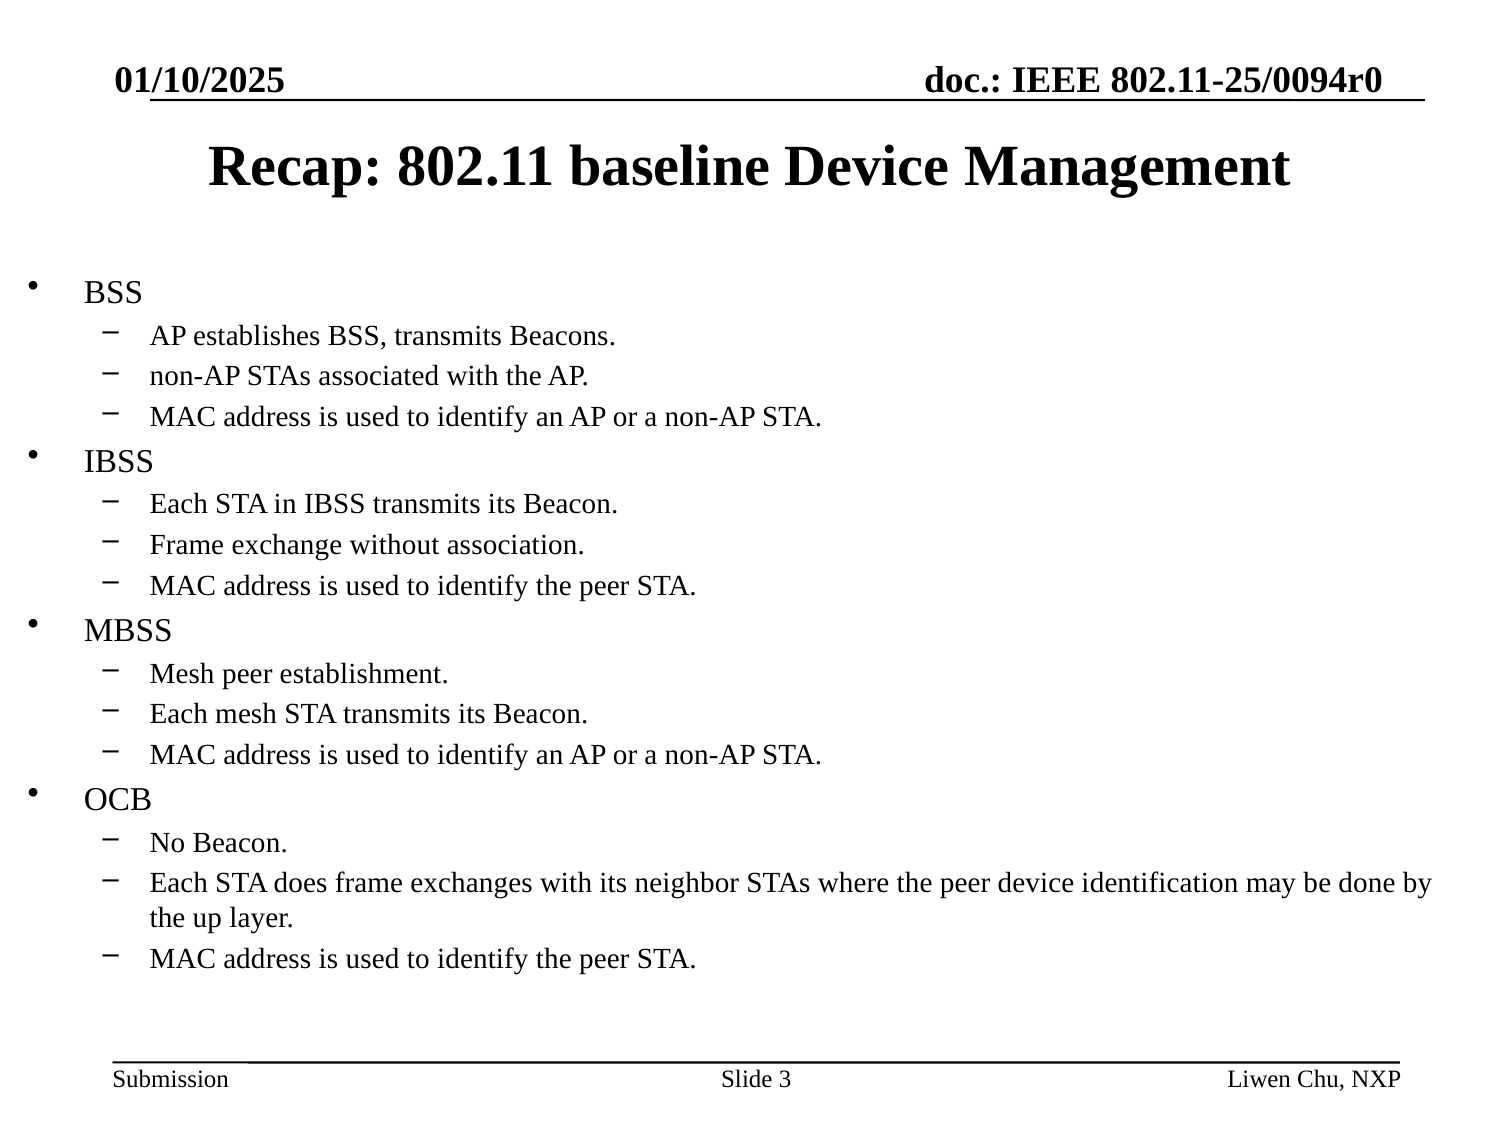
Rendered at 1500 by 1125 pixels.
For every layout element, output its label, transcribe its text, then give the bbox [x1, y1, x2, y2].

slide_number Slide 3 [712, 1061, 800, 1093]
list BSS AP establishes BSS, transmits Beacons. non-AP STAs associated with the AP. MAC address is used to identify an AP or a non-AP STA. IBSS Each STA in IBSS transmits its Beacon. Frame exchange without association. MAC address is used to identify the peer STA. MBSS Mesh peer establishment. Each mesh STA transmits its Beacon. MAC address is used to identify an AP or a non-AP STA. OCB No Beacon. Each STA does frame exchanges with its neighbor STAs where the peer device identification may be done by the up layer. MAC address is used to identify the peer STA. [12, 262, 1488, 1001]
footer Liwen Chu, NXP [1225, 1061, 1402, 1093]
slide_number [114, 54, 288, 101]
title Recap: 802.11 baseline Device Management [112, 112, 1388, 213]
